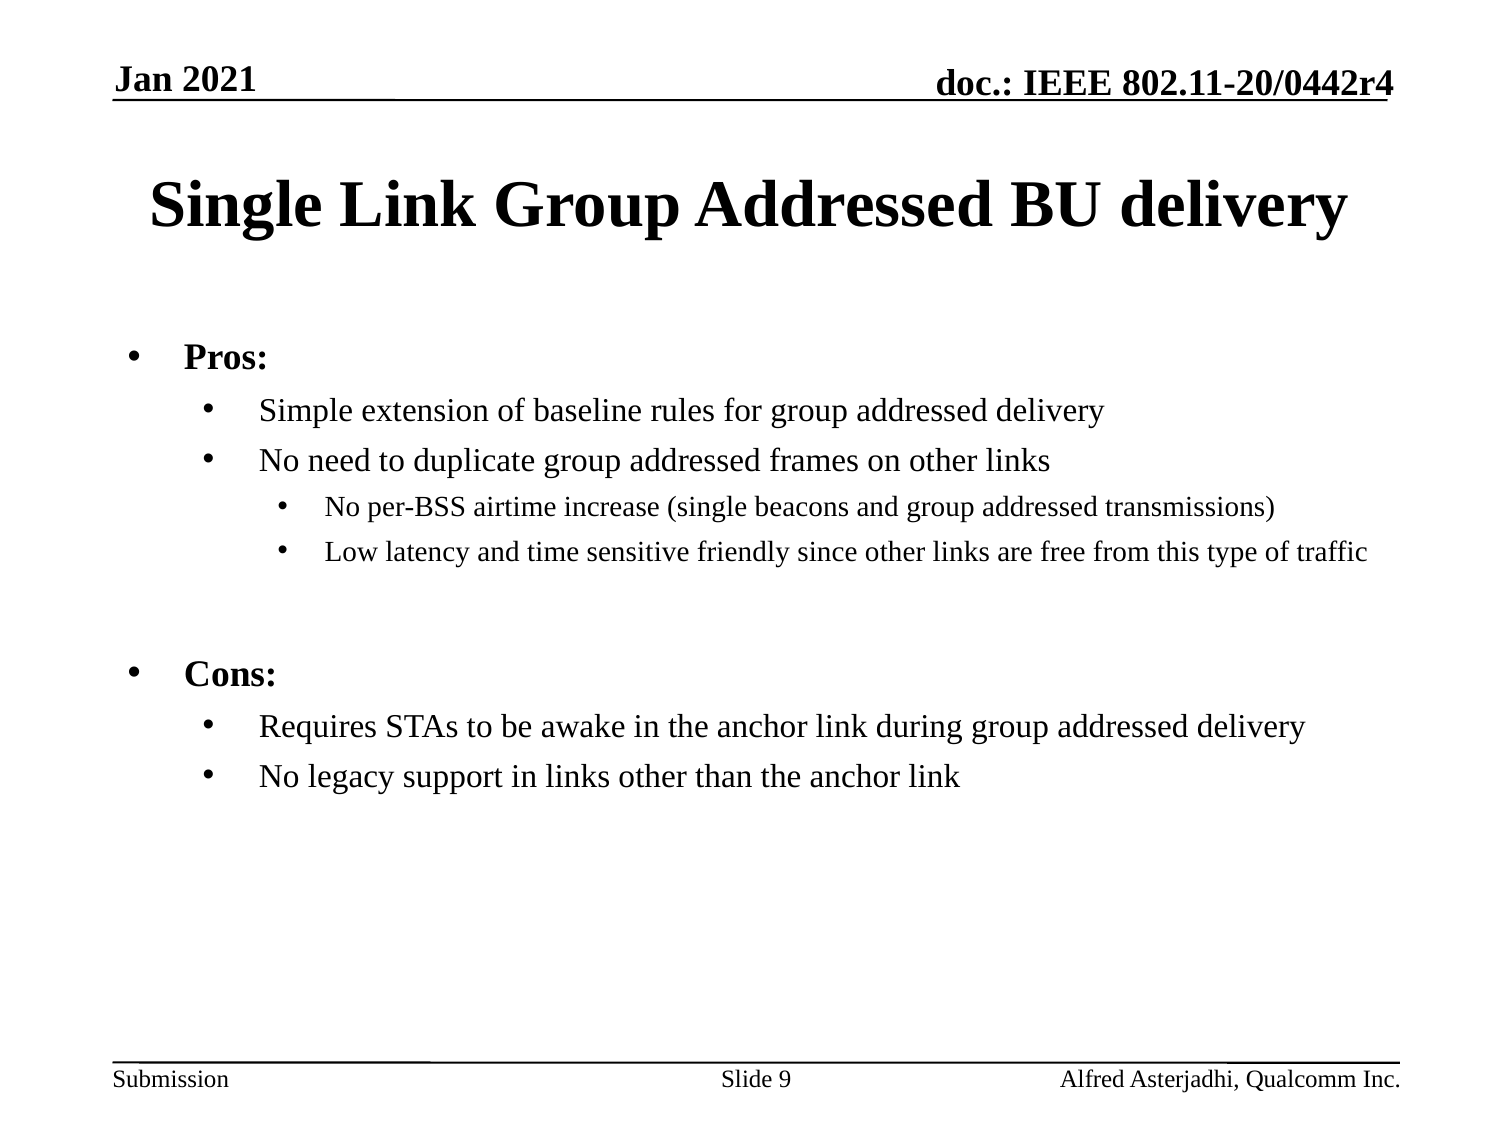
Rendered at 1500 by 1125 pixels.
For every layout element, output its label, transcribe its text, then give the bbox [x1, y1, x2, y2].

footer Alfred Asterjadhi, Qualcomm Inc. [878, 1061, 1402, 1093]
title Single Link Group Addressed BU delivery [112, 112, 1388, 288]
list Pros: Simple extension of baseline rules for group addressed delivery No need to duplicate group addressed frames on other links No per-BSS airtime increase (single beacons and group addressed transmissions) Low latency and time sensitive friendly since other links are free from this type of traffic Cons: Requires STAs to be awake in the anchor link during group addressed delivery No legacy support in links other than the anchor link [112, 324, 1388, 1000]
slide_number Slide 9 [712, 1061, 800, 1123]
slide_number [114, 54, 423, 100]
